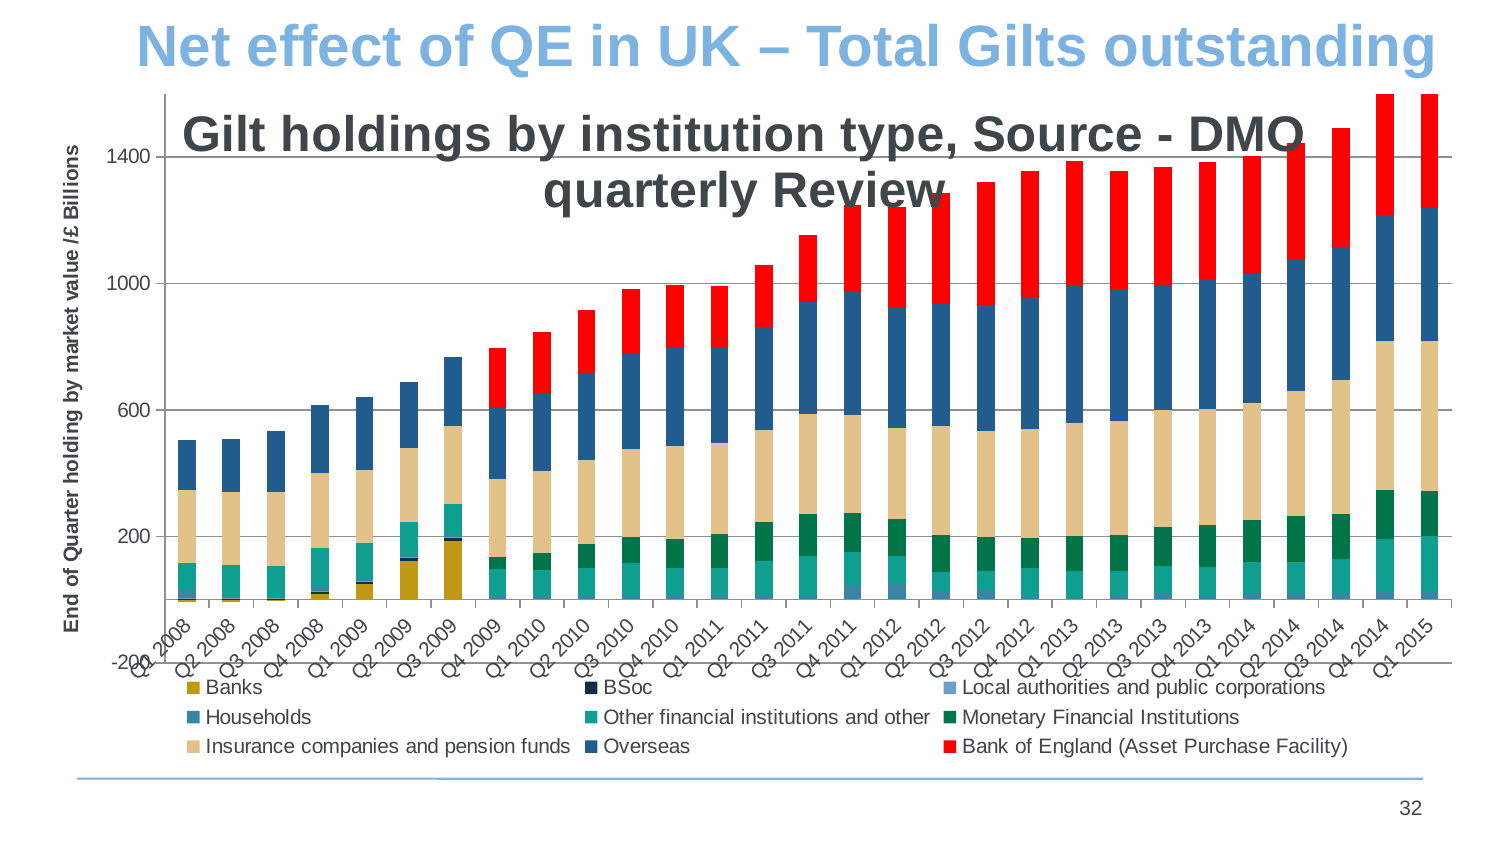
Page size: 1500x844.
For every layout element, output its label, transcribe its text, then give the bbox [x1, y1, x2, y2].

title Net effect of QE in UK – Total Gilts outstanding [112, 20, 1463, 66]
chart [52, 79, 1483, 765]
slide_number 32 [1328, 787, 1436, 830]
